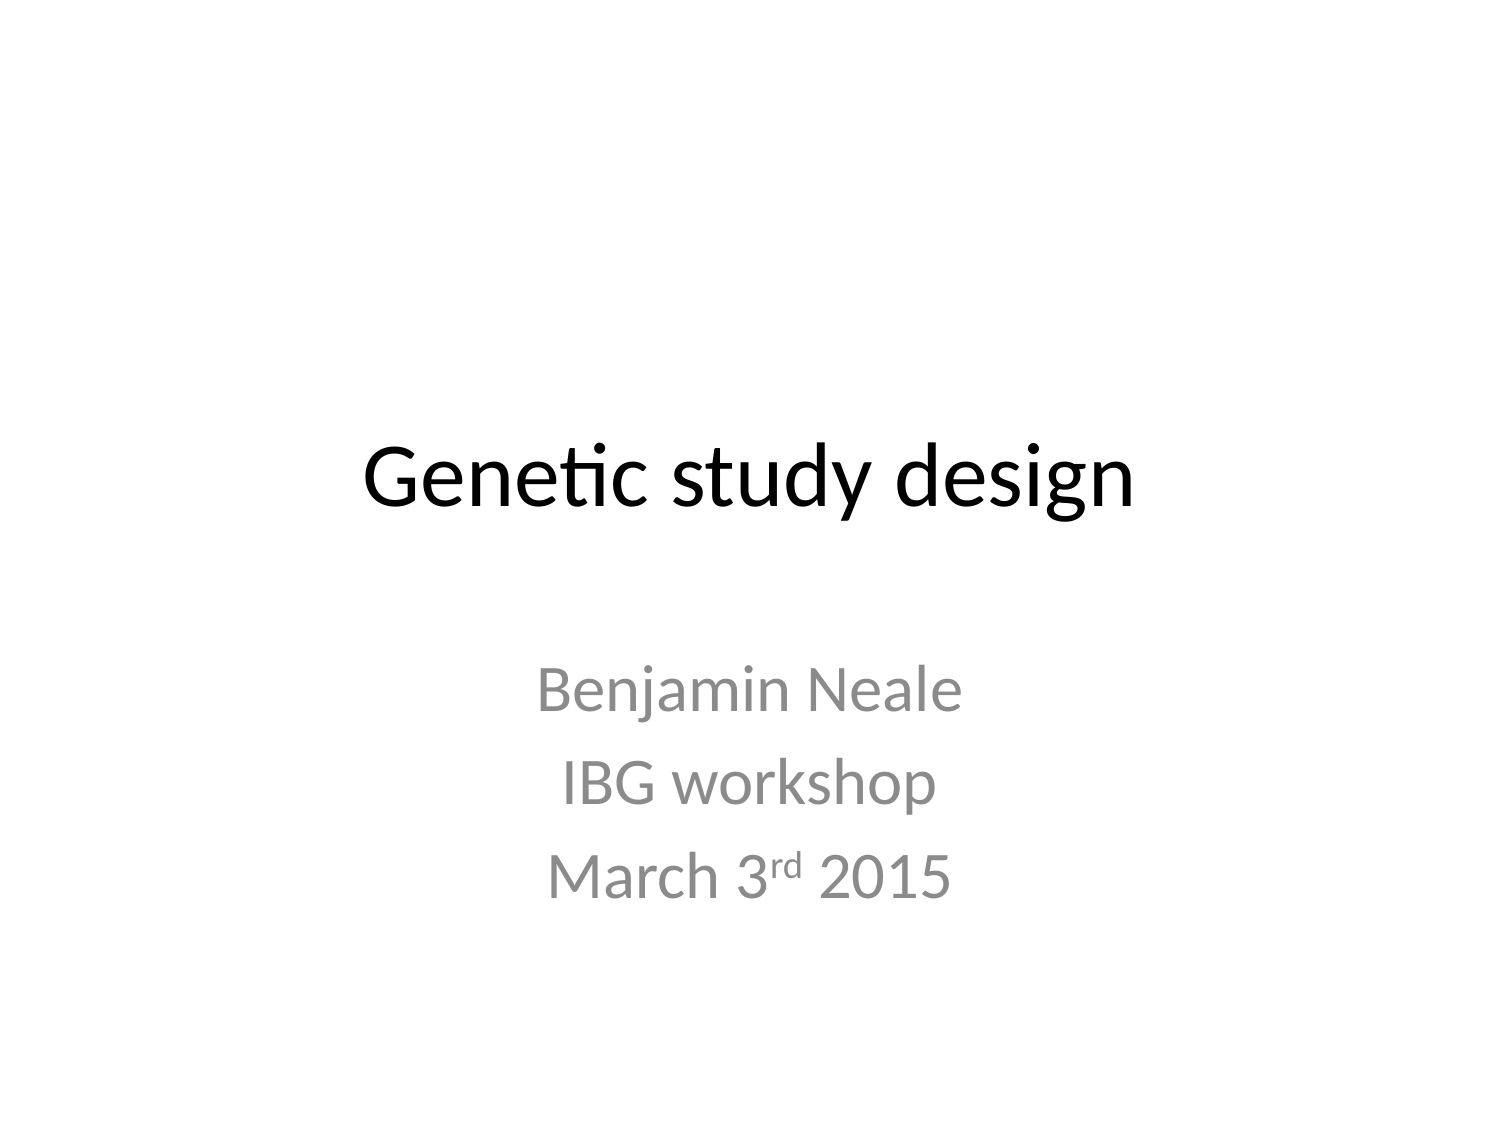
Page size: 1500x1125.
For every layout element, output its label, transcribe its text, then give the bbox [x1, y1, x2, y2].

title Genetic study design [112, 349, 1388, 591]
subtitle Benjamin Neale IBG workshop March 3rd 2015 [225, 637, 1275, 925]
